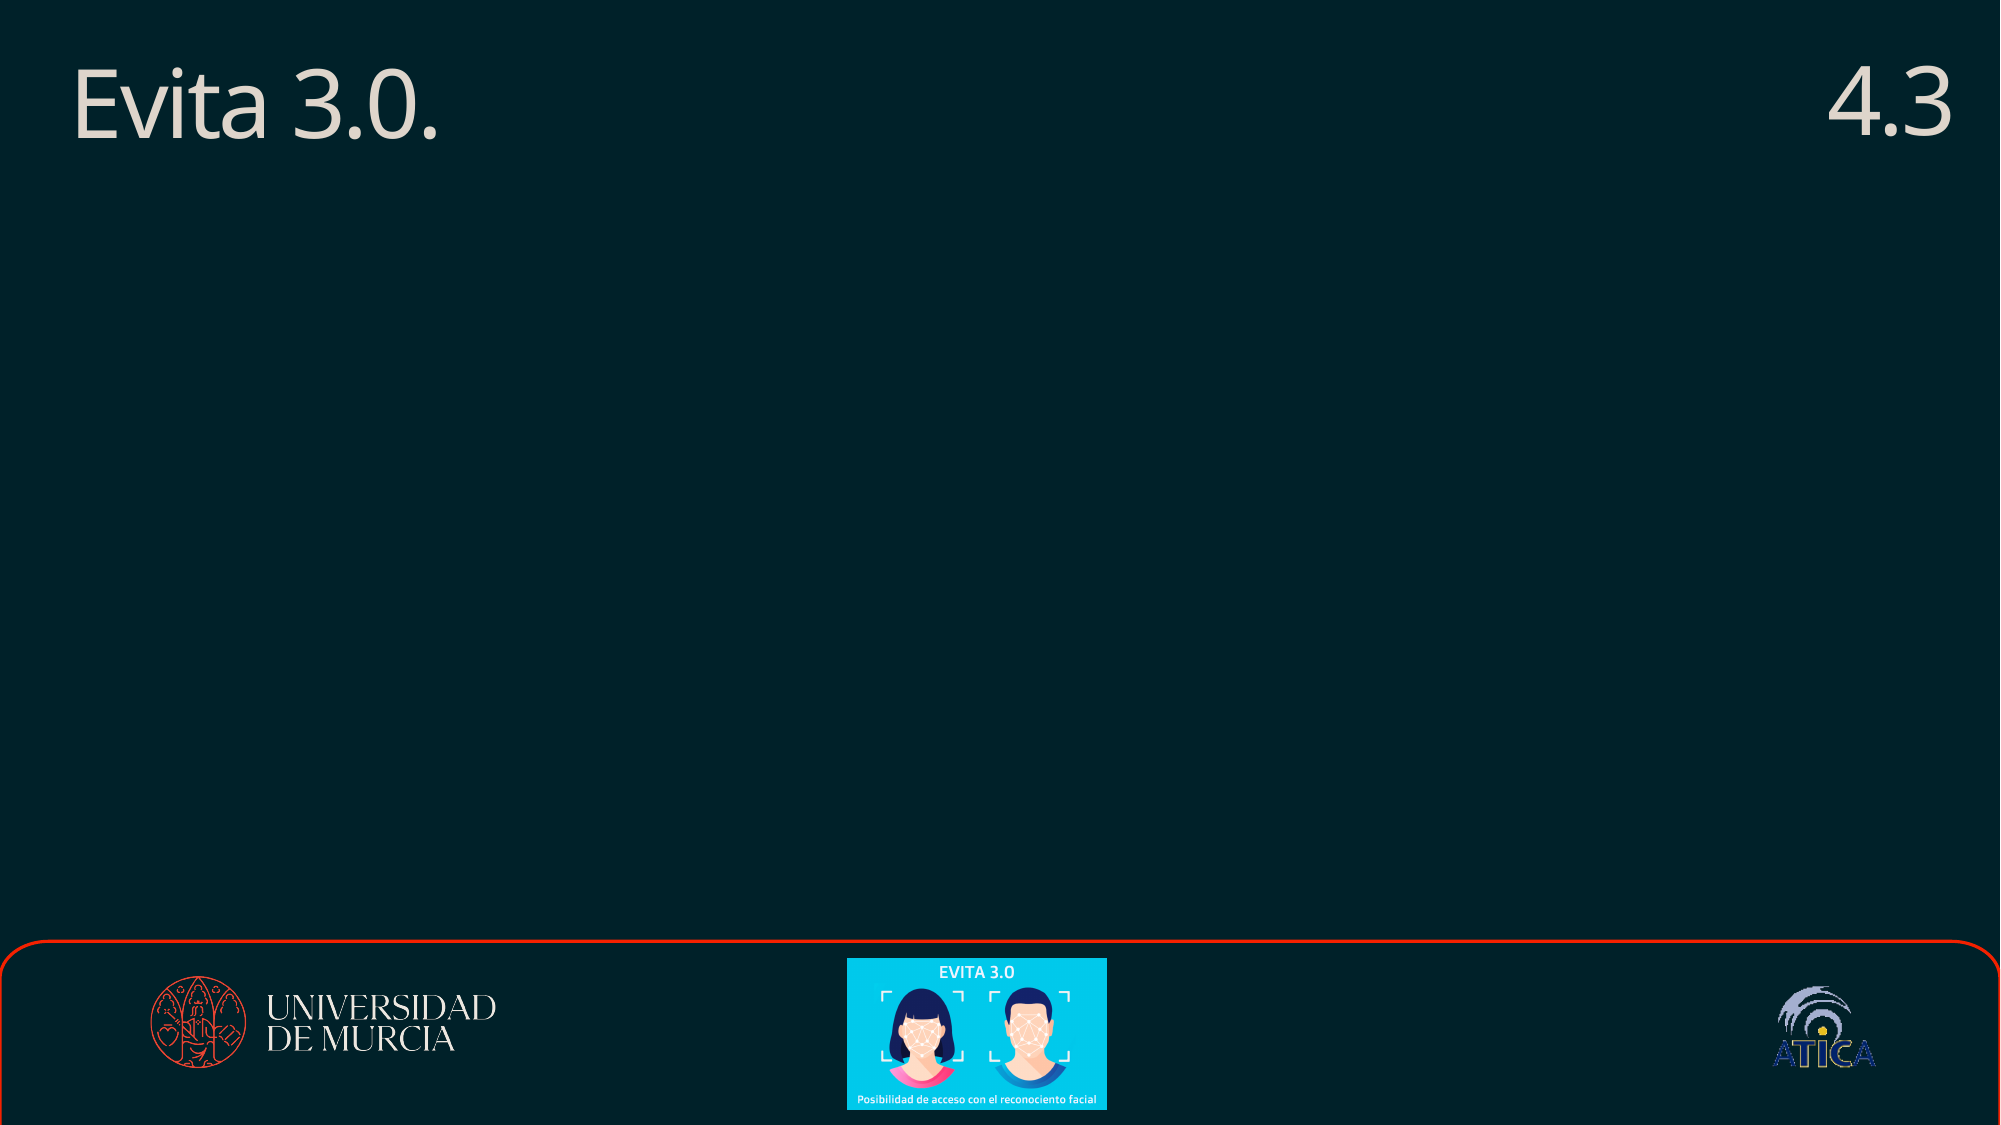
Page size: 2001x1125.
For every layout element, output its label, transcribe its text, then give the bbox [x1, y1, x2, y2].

text_box Evita 3.0. [54, 54, 1000, 834]
text_box 4.3 [1689, 54, 1964, 132]
picture [1712, 976, 1946, 1079]
picture [137, 958, 1107, 1111]
